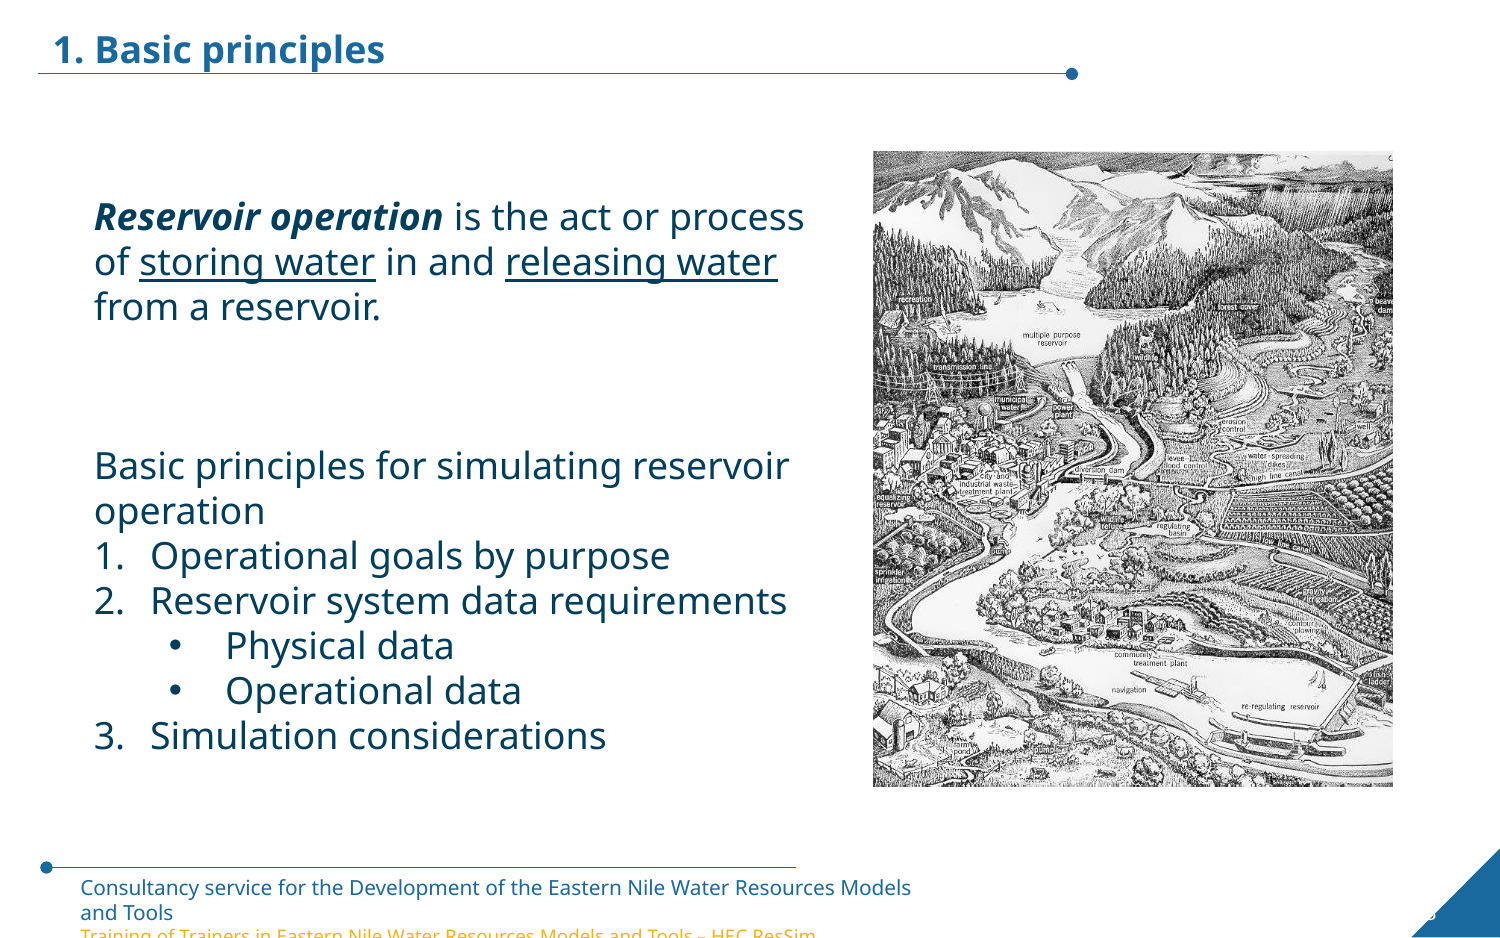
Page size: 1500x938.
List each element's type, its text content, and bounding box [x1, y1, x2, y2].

picture [873, 151, 1393, 787]
text_box Basic principles for simulating reservoir operation Operational goals by purpose Reservoir system data requirements Physical data Operational data Simulation considerations [79, 434, 873, 765]
list 1. Basic principles [37, 13, 1272, 89]
text_box Reservoir operation is the act or process of storing water in and releasing water from a reservoir. [79, 185, 831, 336]
